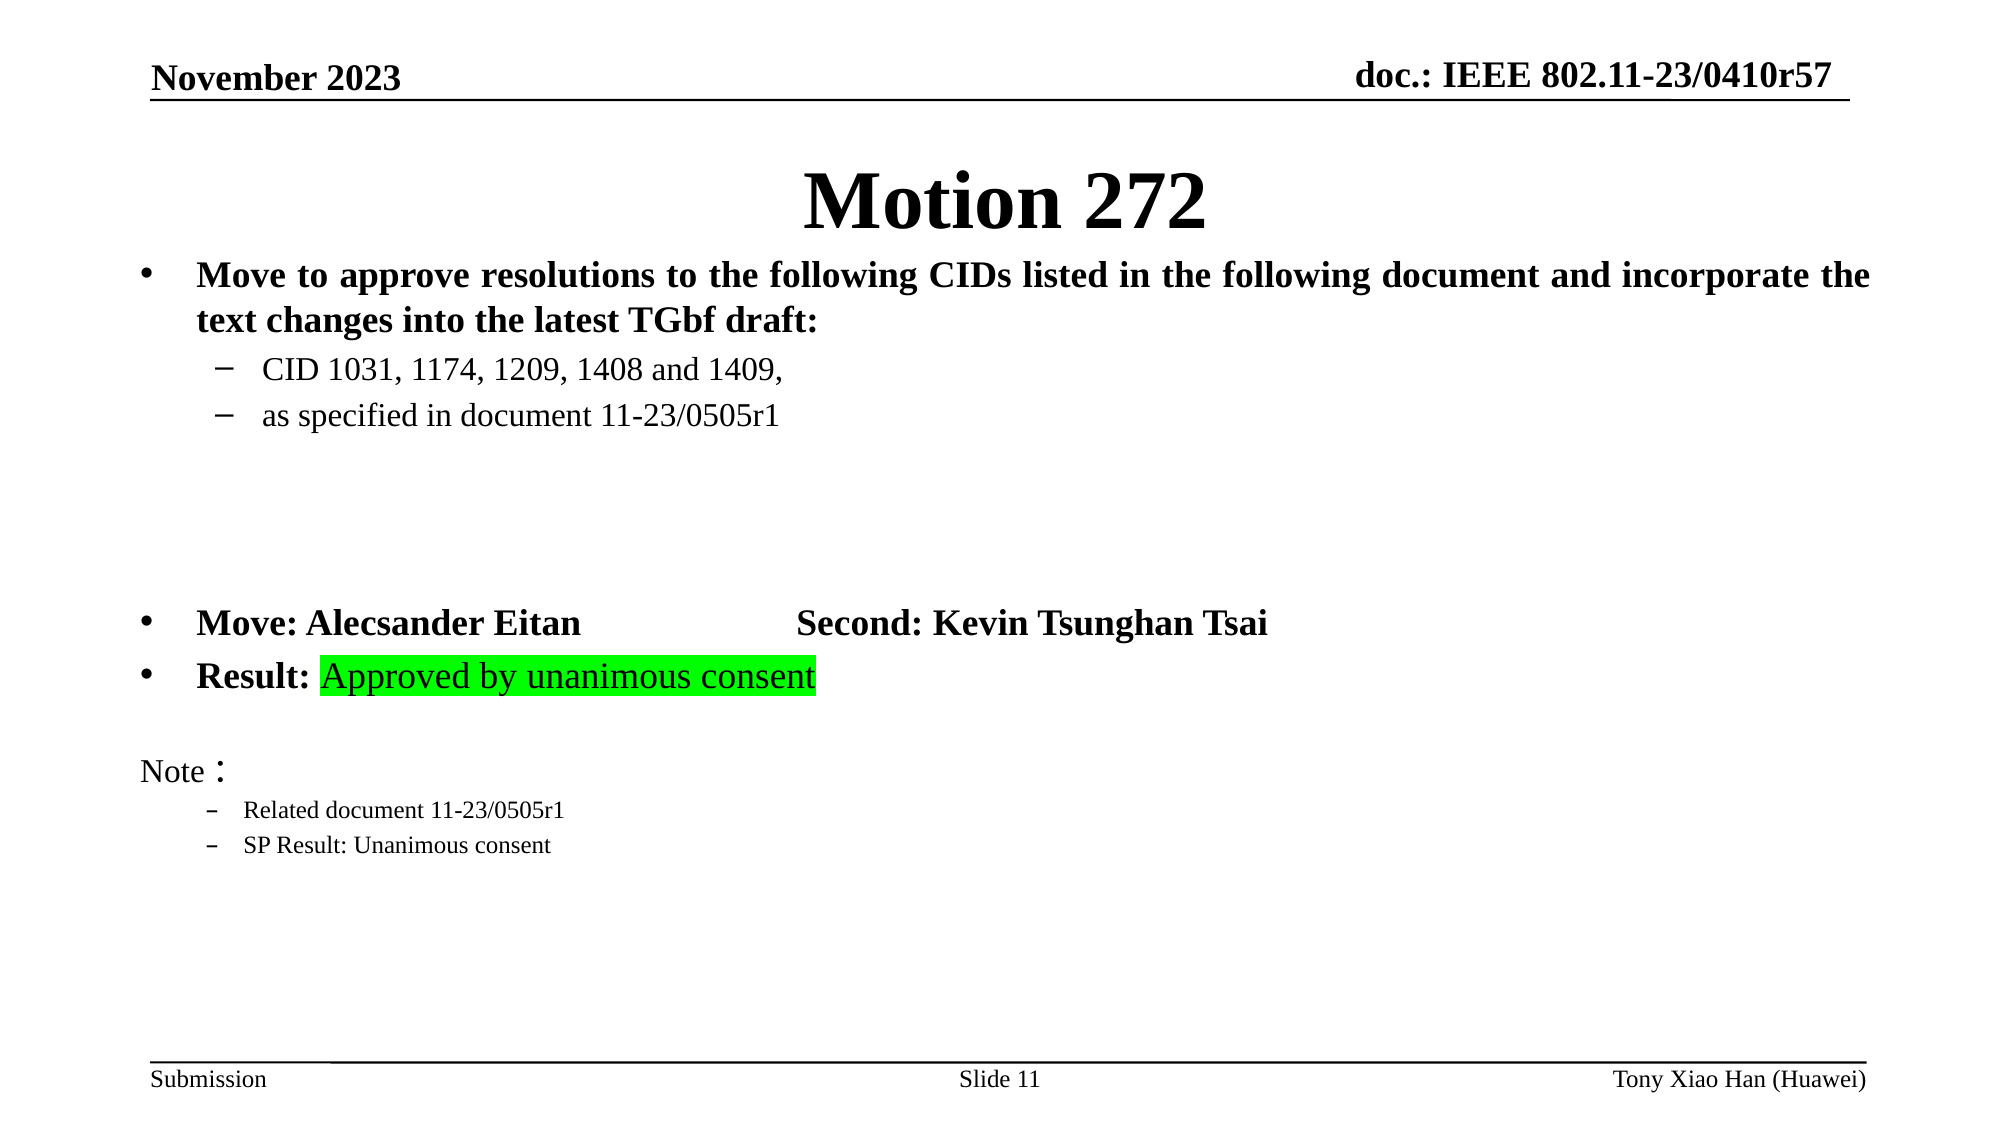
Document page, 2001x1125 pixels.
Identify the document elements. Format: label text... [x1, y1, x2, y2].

text_box Move to approve resolutions to the following CIDs listed in the following document and incorporate the text changes into the latest TGbf draft: CID 1031, 1174, 1209, 1408 and 1409, as specified in document 11-23/0505r1 Move: Alecsander Eitan Second: Kevin Tsunghan Tsai Result: Approved by unanimous consent Note： Related document 11-23/0505r1 SP Result: Unanimous consent [125, 212, 1888, 900]
text_box Motion 272 [368, 137, 1644, 212]
